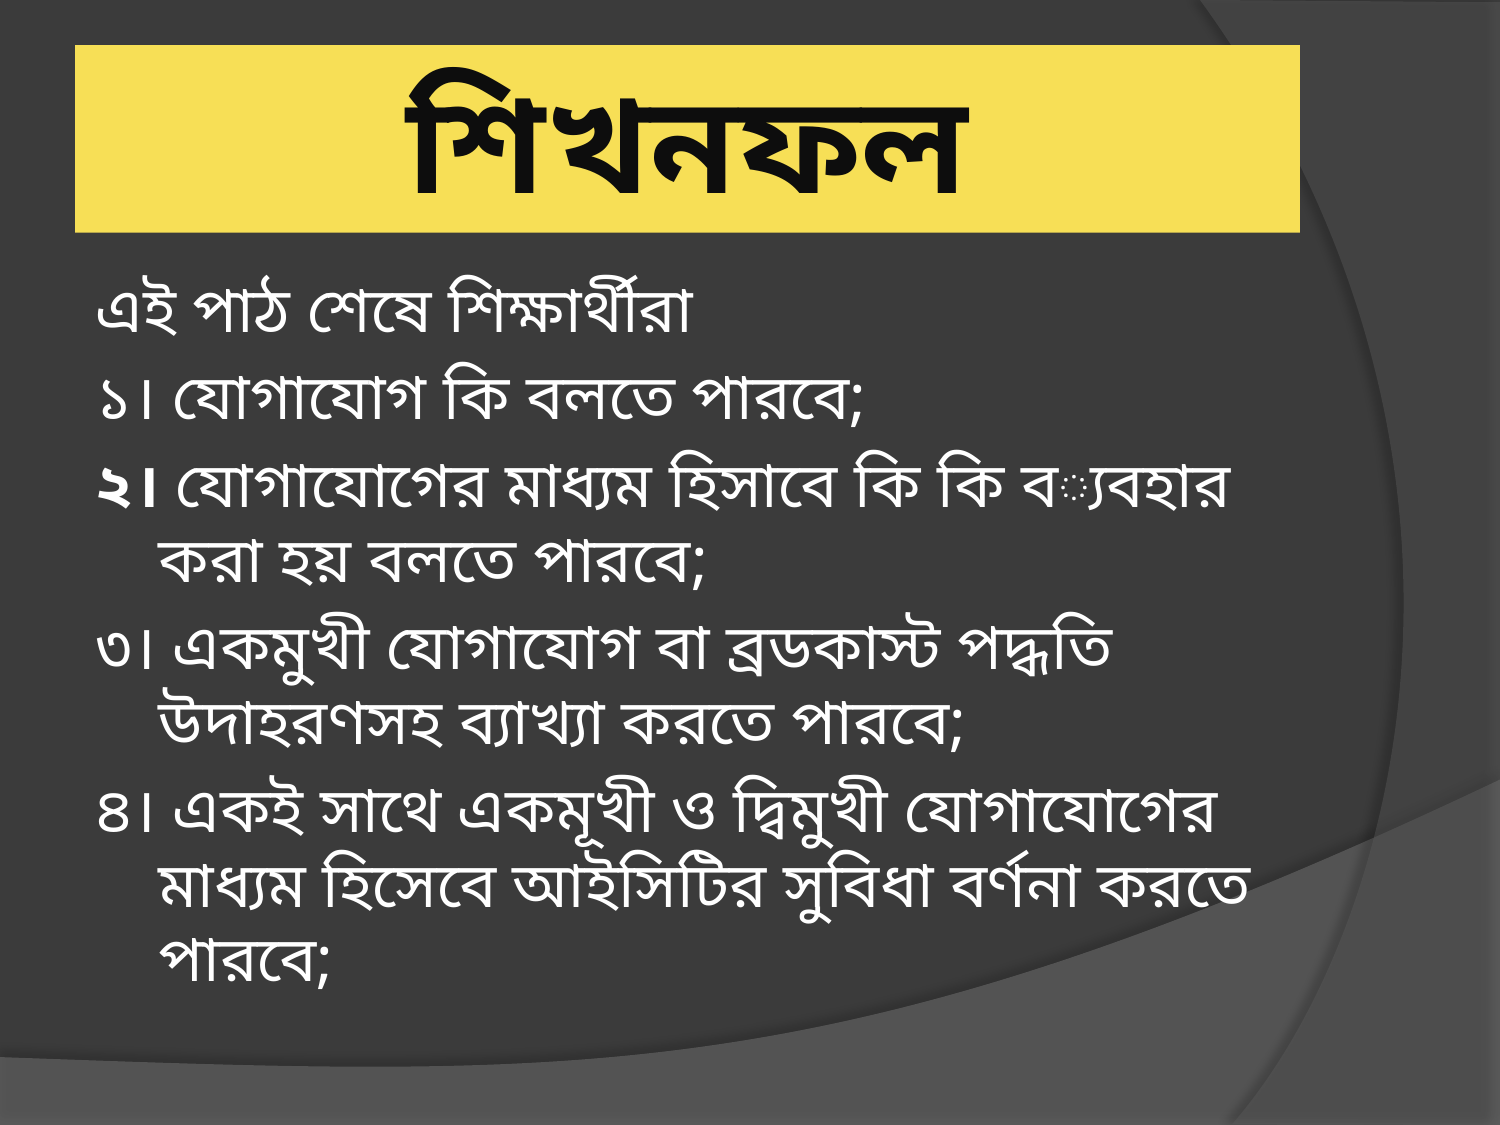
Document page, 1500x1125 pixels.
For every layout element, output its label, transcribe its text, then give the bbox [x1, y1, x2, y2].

title শিখনফল [75, 45, 1300, 233]
list এই পাঠ শেষে শিক্ষার্থীরা ১। যোগাযোগ কি বলতে পারবে; ২। যোগাযোগের মাধ্যম হিসাবে কি কি ব্যবহার করা হয় বলতে পারবে; ৩। একমুখী যোগাযোগ বা ব্রডকাস্ট পদ্ধতি উদাহরণসহ ব্যাখ্যা করতে পারবে; ৪। একই সাথে একমূখী ও দ্বিমুখী যোগাযোগের মাধ্যম হিসেবে আইসিটির সুবিধা বর্ণনা করতে পারবে; [75, 262, 1300, 1005]
